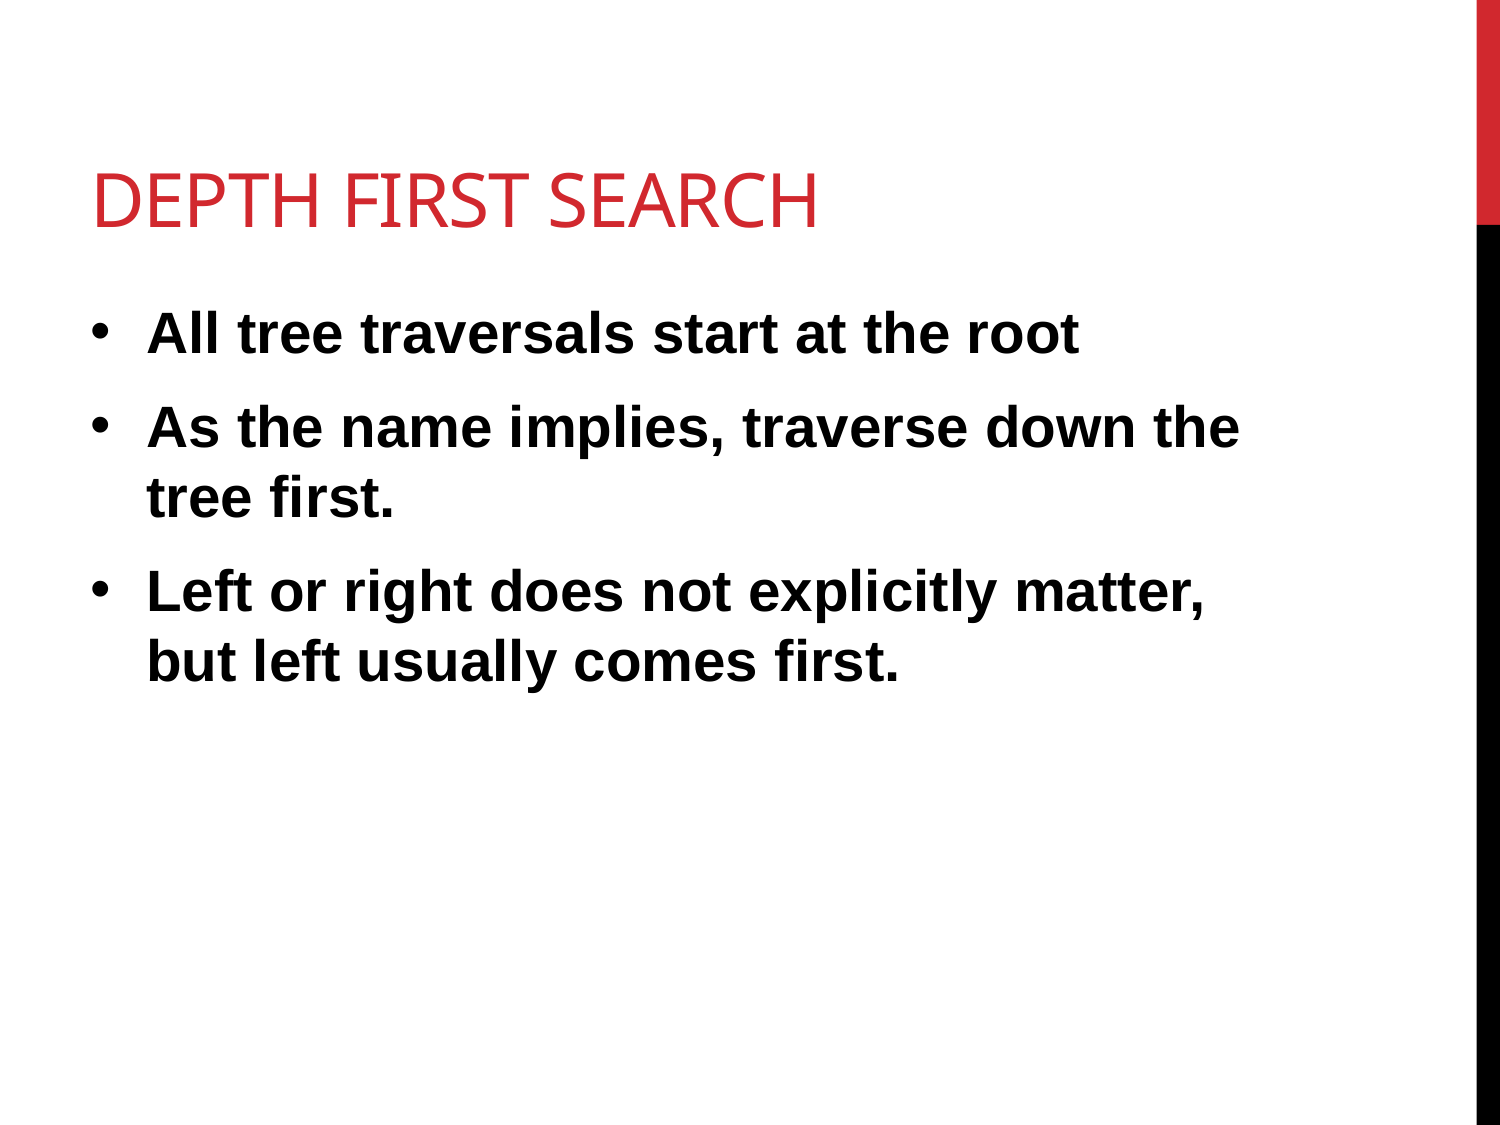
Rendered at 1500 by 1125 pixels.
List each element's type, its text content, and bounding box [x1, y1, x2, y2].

title Depth First Search [75, 25, 1025, 250]
list All tree traversals start at the root As the name implies, traverse down the tree first. Left or right does not explicitly matter, but left usually comes first. [75, 287, 1325, 1052]
